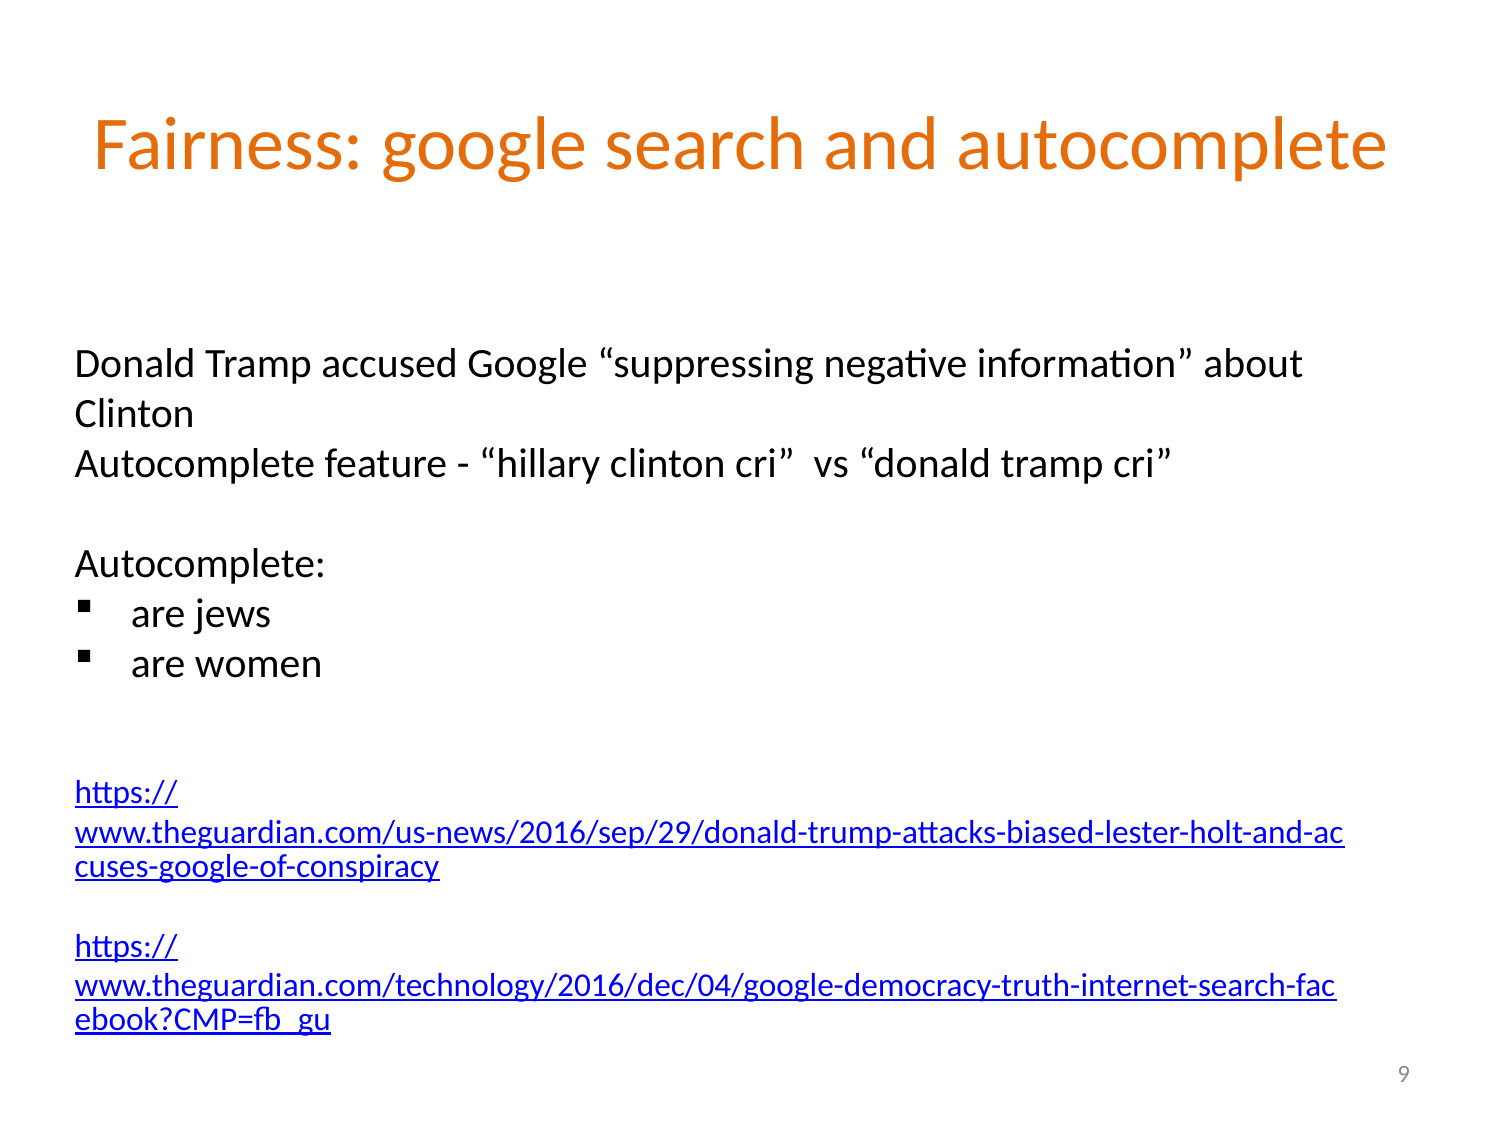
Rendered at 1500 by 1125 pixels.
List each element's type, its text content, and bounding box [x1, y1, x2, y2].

title Fairness: google search and autocomplete [75, 45, 1425, 233]
text_box https://www.theguardian.com/us-news/2016/sep/29/donald-trump-attacks-biased-lester-holt-and-accuses-google-of-conspiracy https://www.theguardian.com/technology/2016/dec/04/google-democracy-truth-internet-search-facebook?CMP=fb_gu [59, 763, 1365, 1018]
text_box Donald Tramp accused Google “suppressing negative information” about Clinton Autocomplete feature - “hillary clinton cri” vs “donald tramp cri” Autocomplete: are jews are women [59, 328, 1388, 694]
slide_number 9 [1074, 1042, 1425, 1103]
